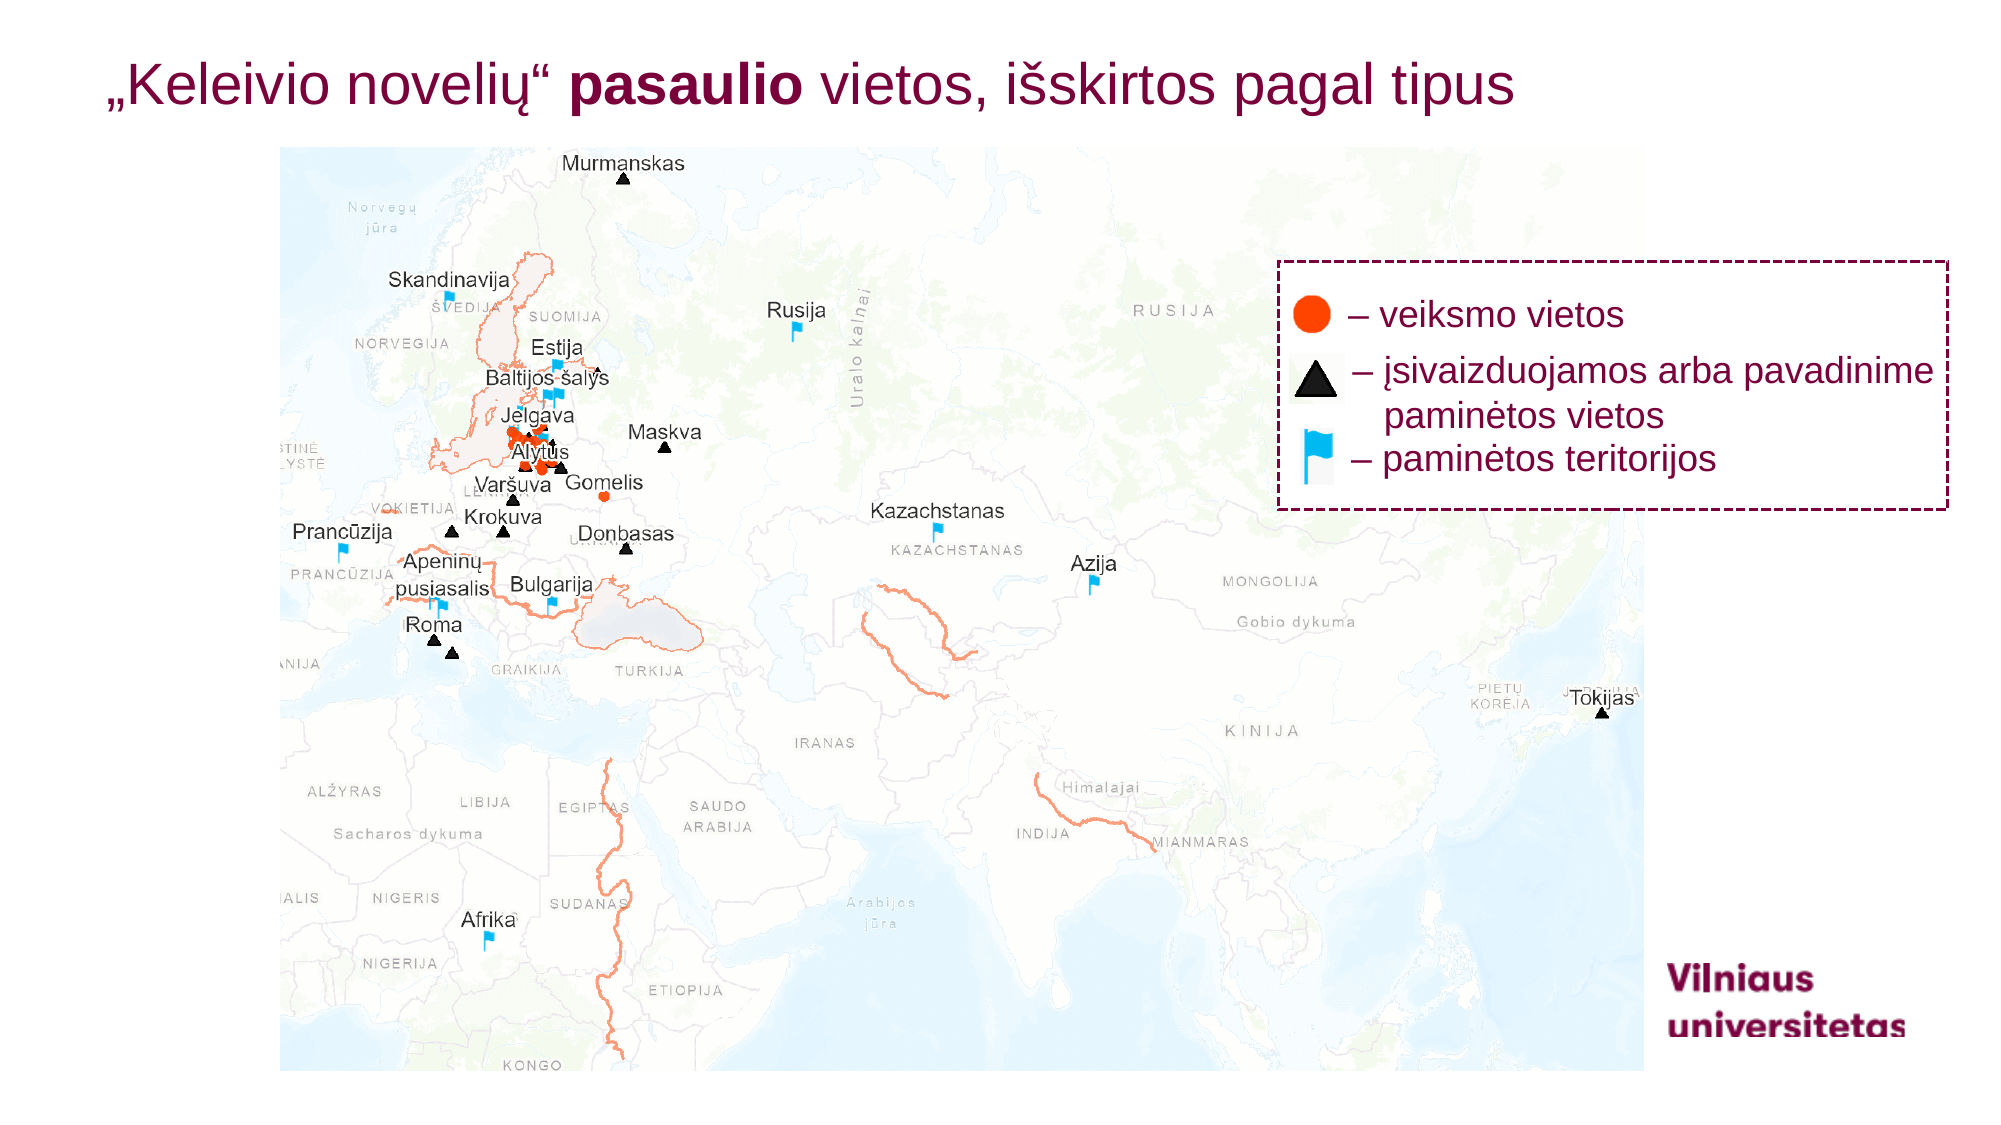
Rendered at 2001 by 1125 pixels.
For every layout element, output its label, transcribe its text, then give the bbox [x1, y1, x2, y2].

picture [280, 147, 1644, 1071]
text_box [1644, 444, 1949, 510]
title „Keleivio novelių“ pasaulio vietos, išskirtos pagal tipus [91, 46, 1979, 191]
text_box [1644, 260, 1949, 339]
text_box – įsivaizduojamos arba pavadinime paminėtos vietos [1644, 339, 1950, 444]
text_box – paminėtos teritorijos [1644, 426, 1732, 487]
